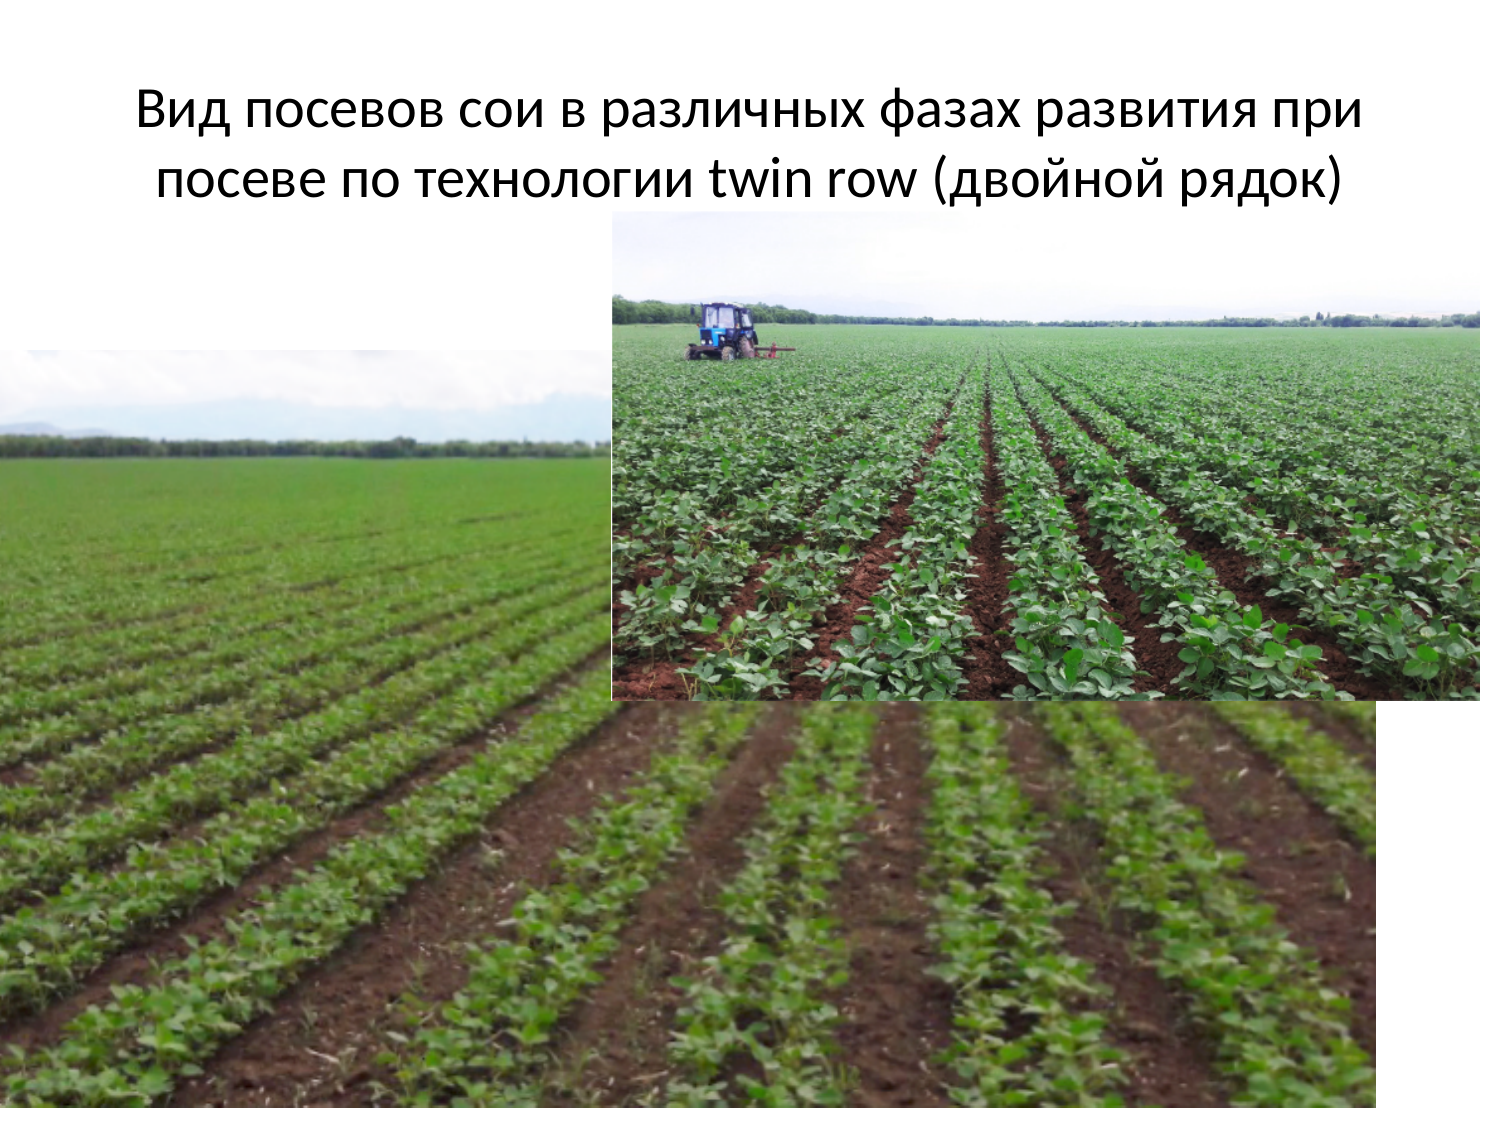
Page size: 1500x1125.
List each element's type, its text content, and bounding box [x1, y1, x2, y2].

title Вид посевов сои в различных фазах развития при посеве по технологии twin row (двойной рядок) [75, 45, 1425, 233]
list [0, 350, 1377, 1108]
picture [611, 211, 1480, 701]
